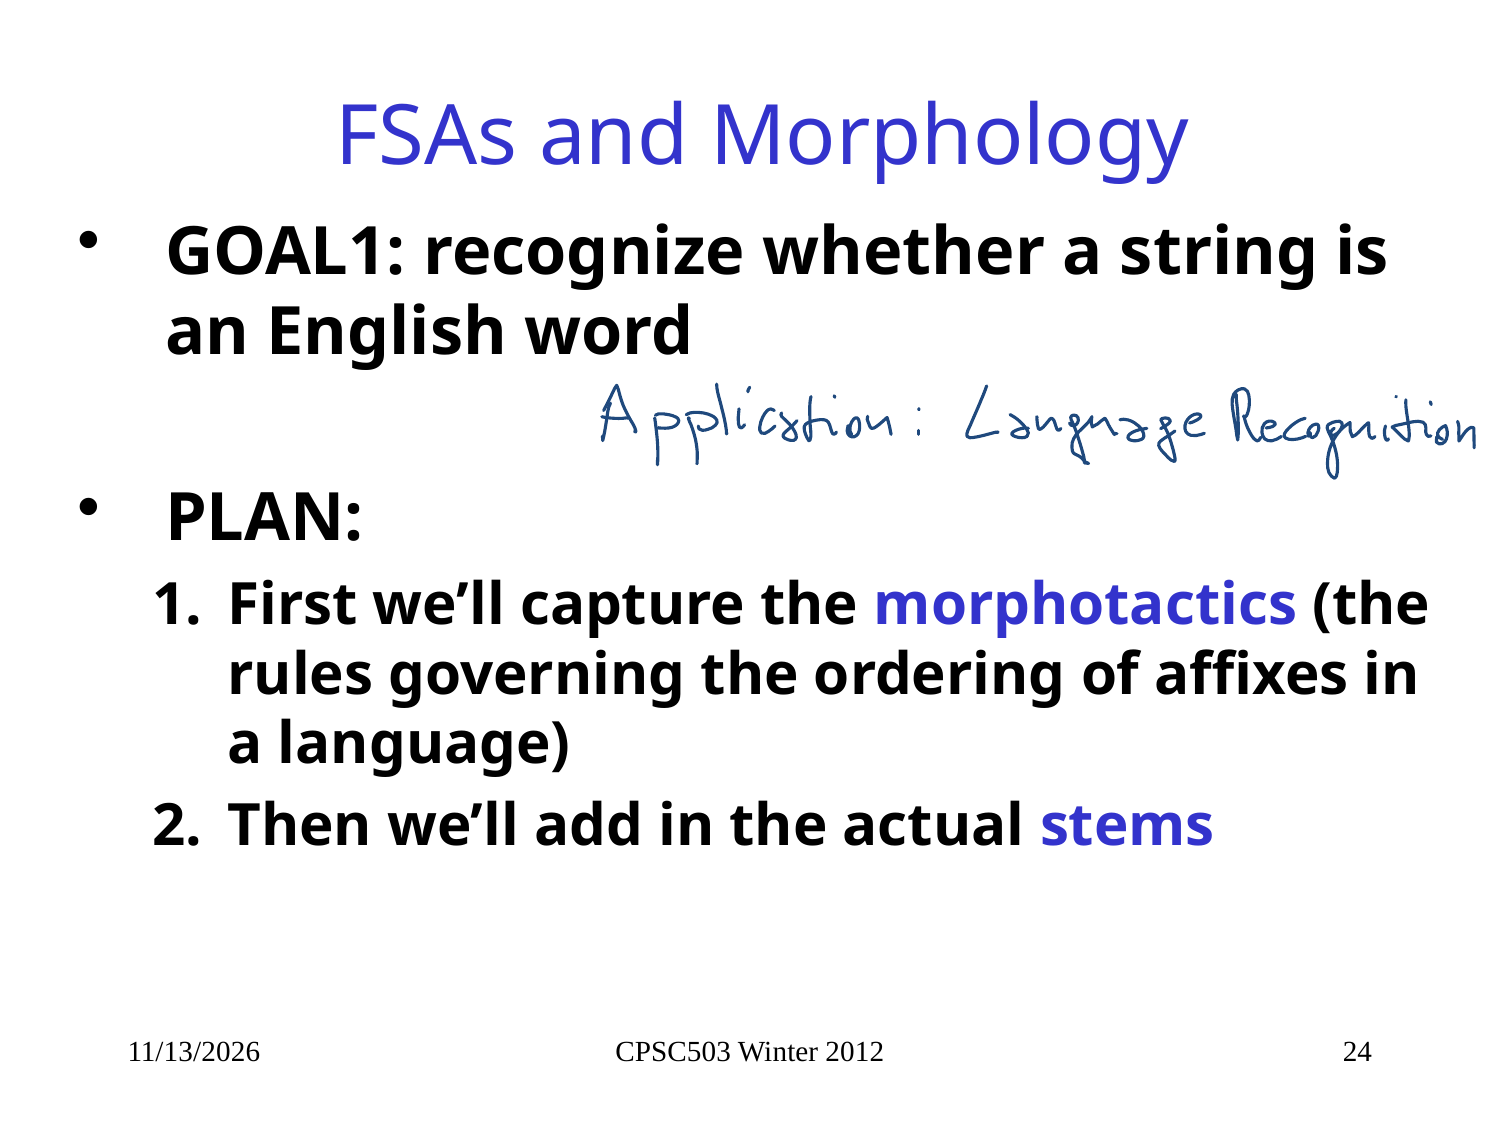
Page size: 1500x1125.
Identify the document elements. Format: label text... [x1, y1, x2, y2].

slide_number 24 [1074, 1024, 1388, 1101]
list GOAL1: recognize whether a string is an English word PLAN: First we’ll capture the morphotactics (the rules governing the ordering of affixes in a language) Then we’ll add in the actual stems [62, 199, 1463, 938]
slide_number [112, 1024, 426, 1101]
title FSAs and Morphology [124, 37, 1401, 199]
footer CPSC503 Winter 2012 [512, 1024, 988, 1101]
